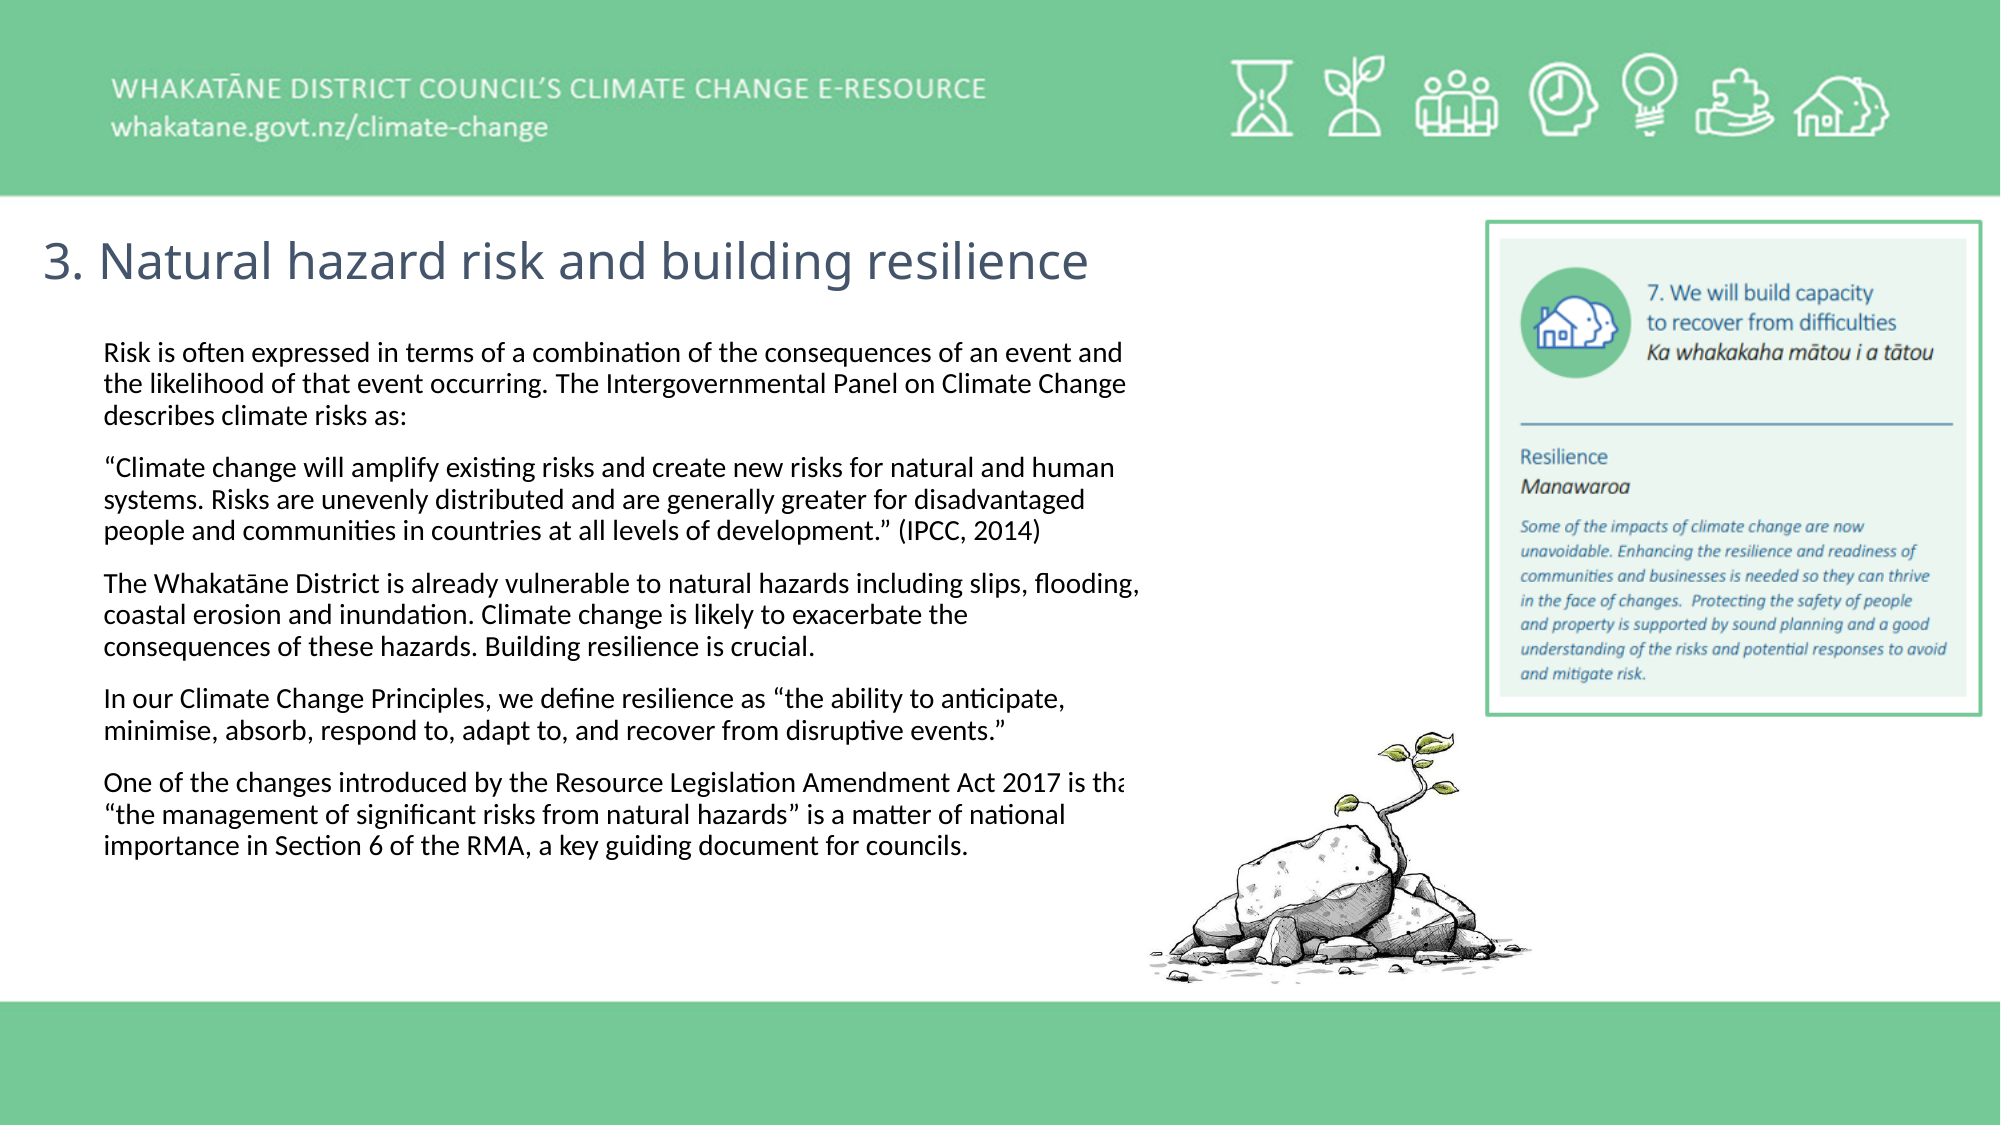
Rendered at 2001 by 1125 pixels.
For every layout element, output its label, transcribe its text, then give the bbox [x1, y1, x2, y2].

picture [0, 0, 2001, 1125]
title 3. Natural hazard risk and building resilience [28, 208, 1476, 320]
list Risk is often expressed in terms of a combination of the consequences of an event and the likelihood of that event occurring. The Intergovernmental Panel on Climate Change describes climate risks as: “Climate change will amplify existing risks and create new risks for natural and human systems. Risks are unevenly distributed and are generally greater for disadvantaged people and communities in countries at all levels of development.” (IPCC, 2014) The Whakatāne District is already vulnerable to natural hazards including slips, flooding, coastal erosion and inundation. Climate change is likely to exacerbate the consequences of these hazards. Building resilience is crucial. In our Climate Change Principles, we define resilience as “the ability to anticipate, minimise, absorb, respond to, adapt to, and recover from disruptive events.” One of the changes introduced by the Resource Legislation Amendment Act 2017 is that “the management of significant risks from natural hazards” is a matter of national importance in Section 6 of the RMA, a key guiding document for councils. [88, 329, 1158, 958]
